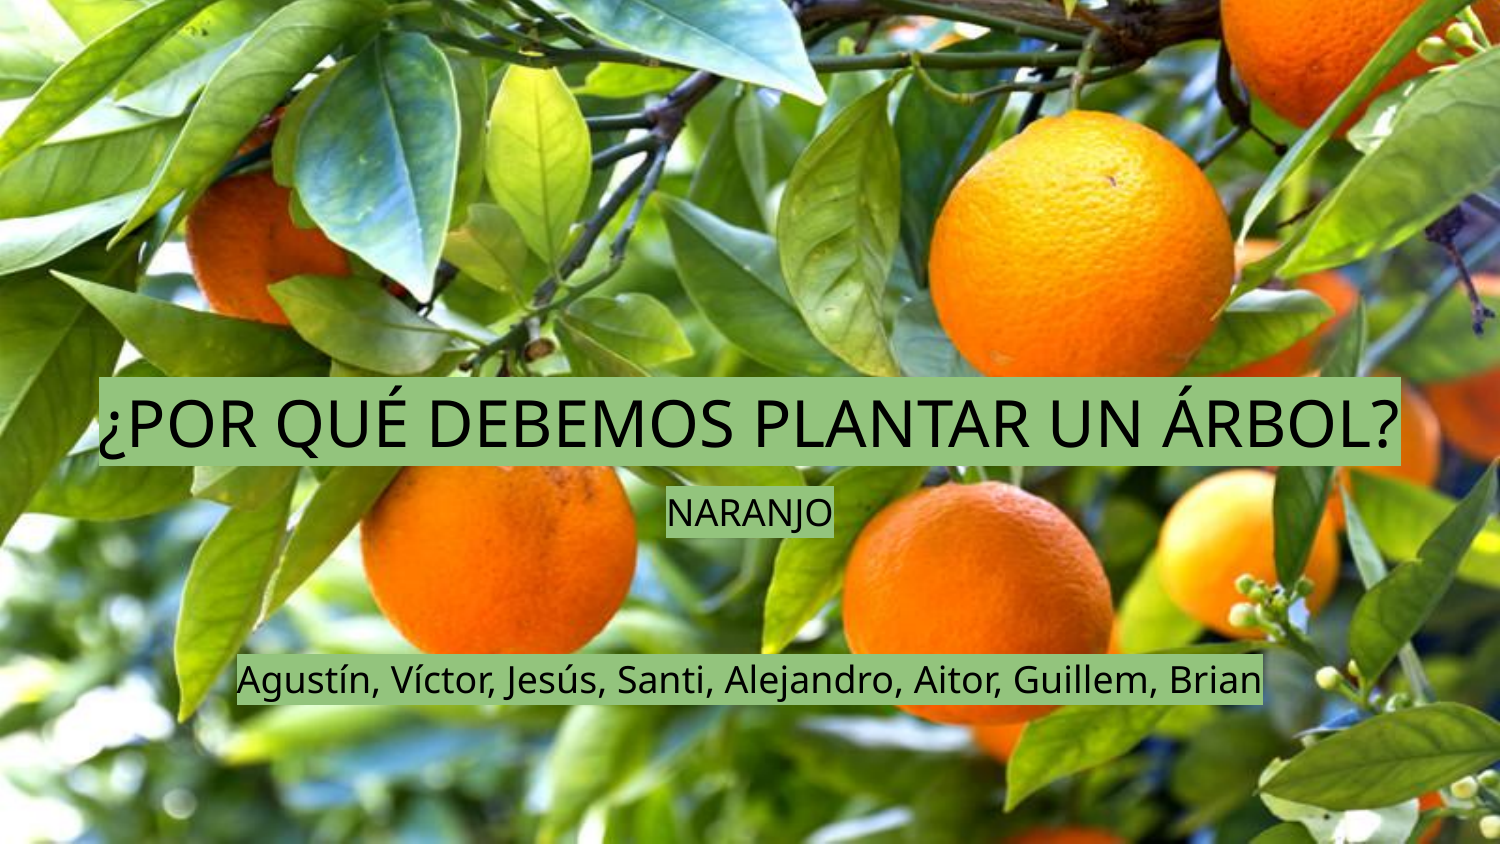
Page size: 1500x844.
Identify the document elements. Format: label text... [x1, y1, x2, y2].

title ¿POR QUÉ DEBEMOS PLANTAR UN ÁRBOL? [51, 352, 1449, 463]
picture [0, 0, 1500, 844]
subtitle NARANJO Agustín, Víctor, Jesús, Santi, Alejandro, Aitor, Guillem, Brian [51, 463, 1449, 794]
